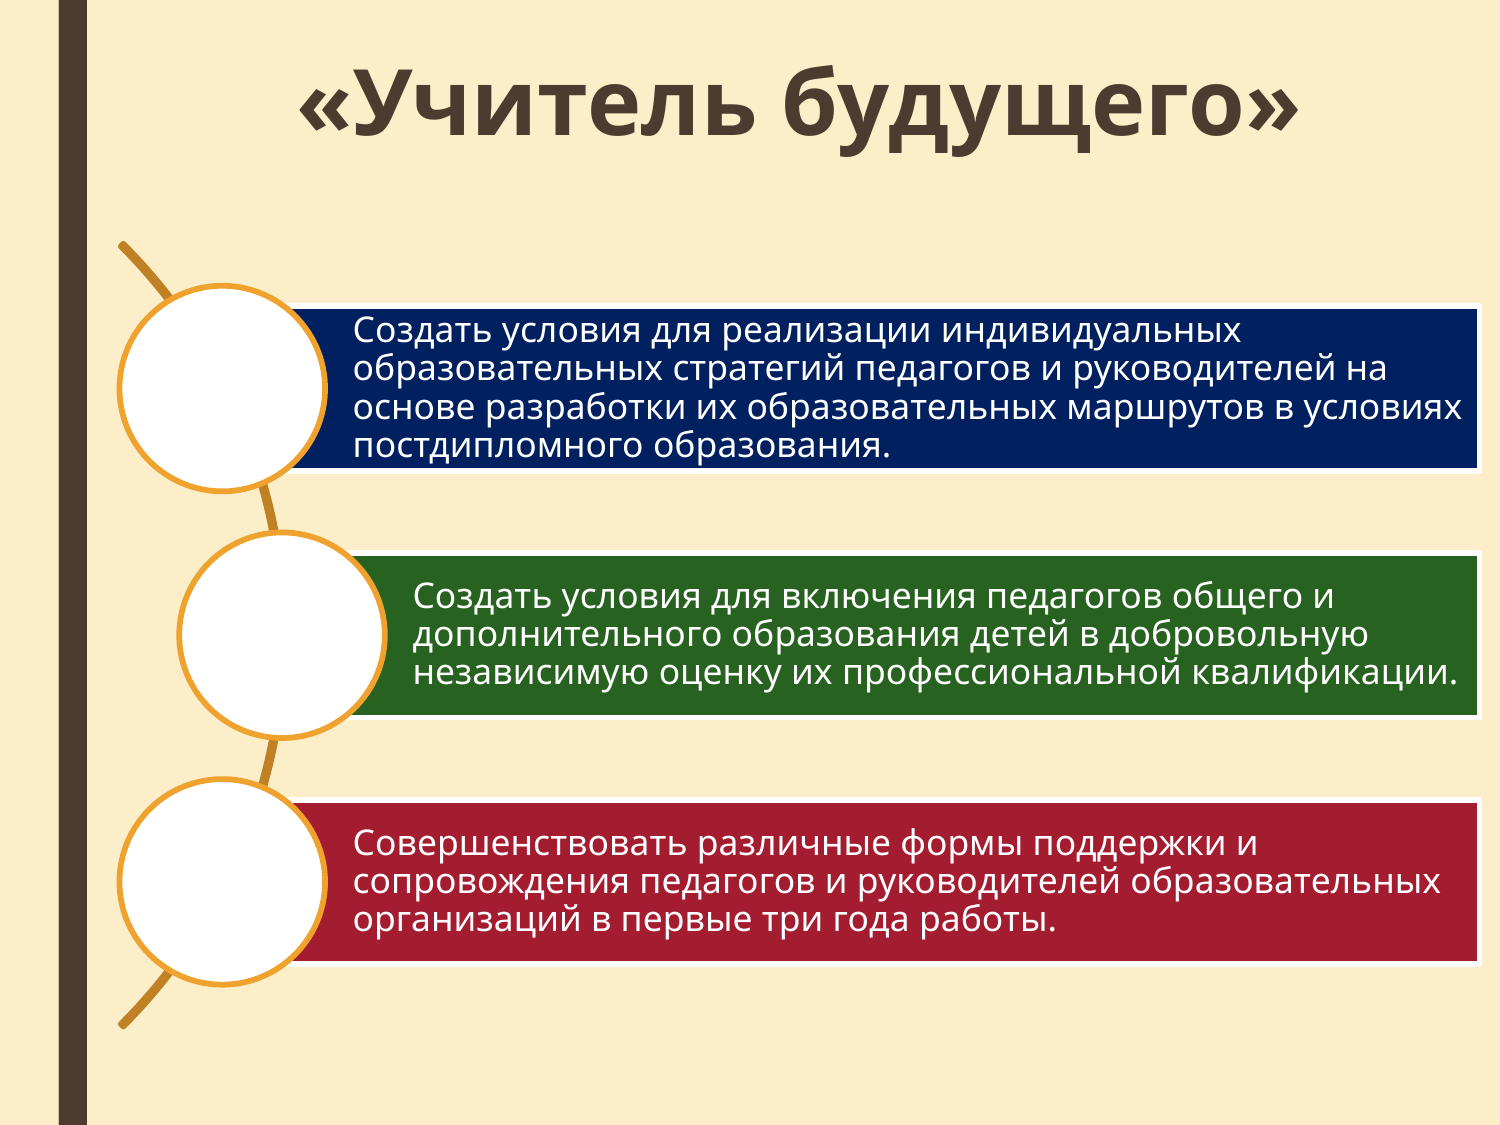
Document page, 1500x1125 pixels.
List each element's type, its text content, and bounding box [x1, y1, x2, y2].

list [108, 224, 1491, 1047]
title «Учитель будущего» [208, 49, 1391, 224]
